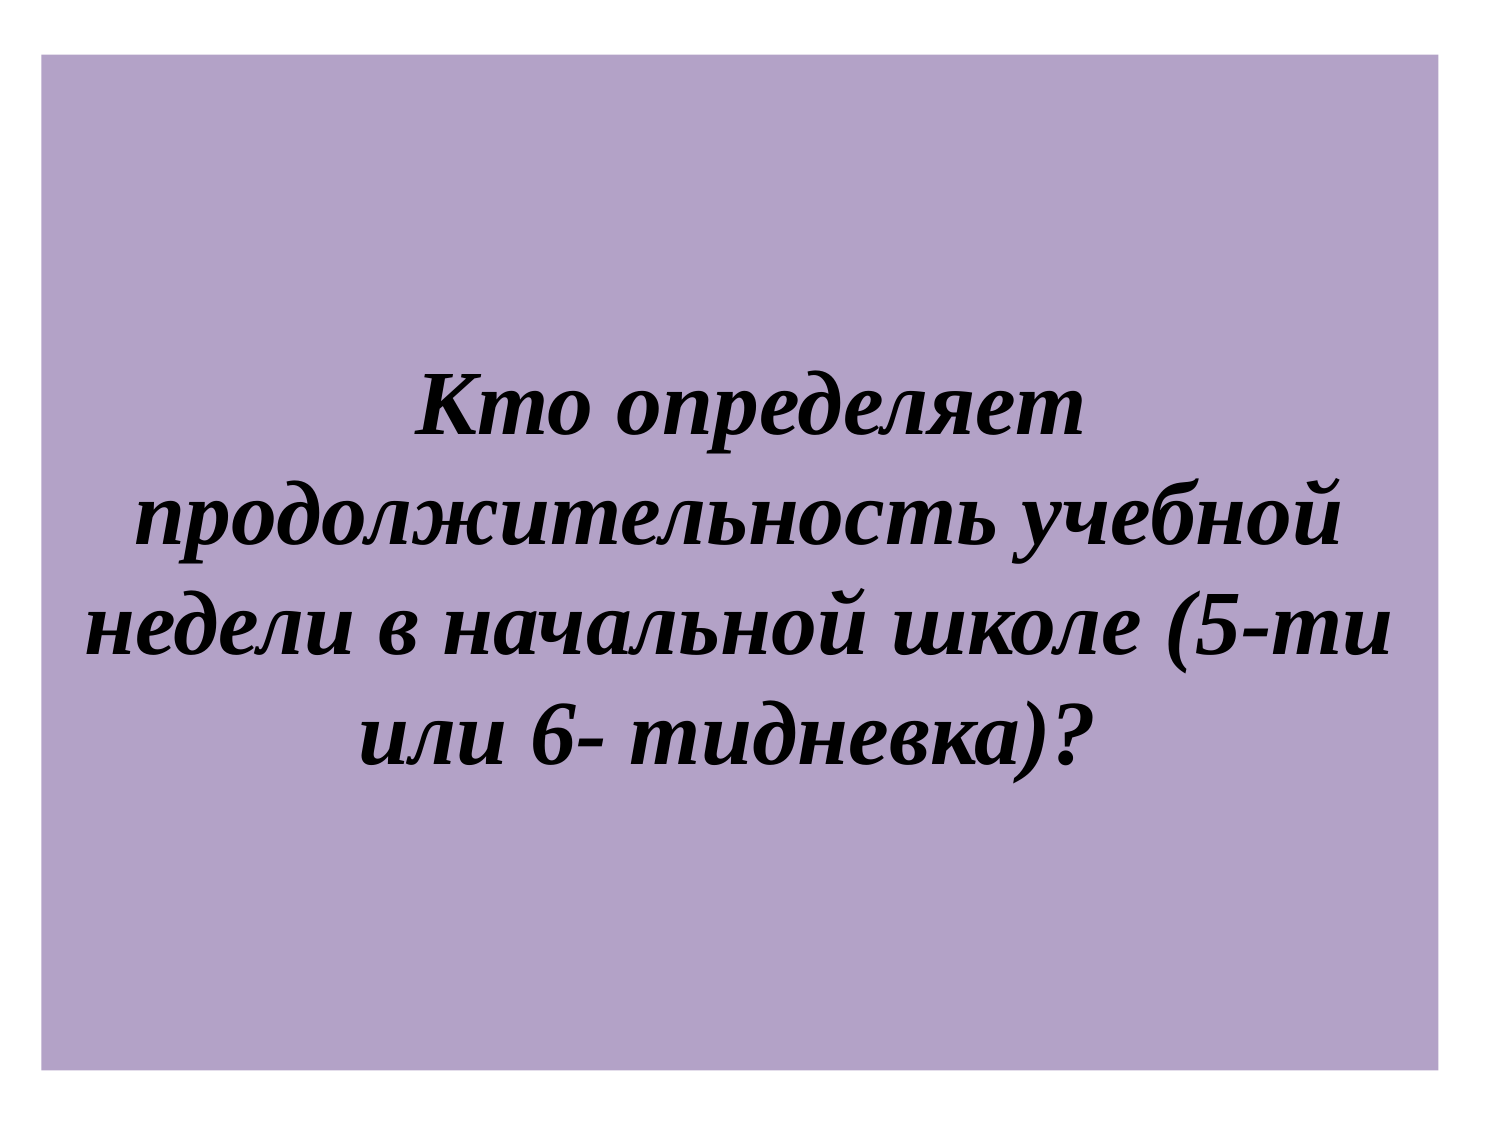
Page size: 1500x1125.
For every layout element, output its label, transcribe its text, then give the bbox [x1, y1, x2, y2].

title Кто определяет продолжительность учебной недели в начальной школе (5-ти или 6- тидневка)? [41, 54, 1439, 1071]
